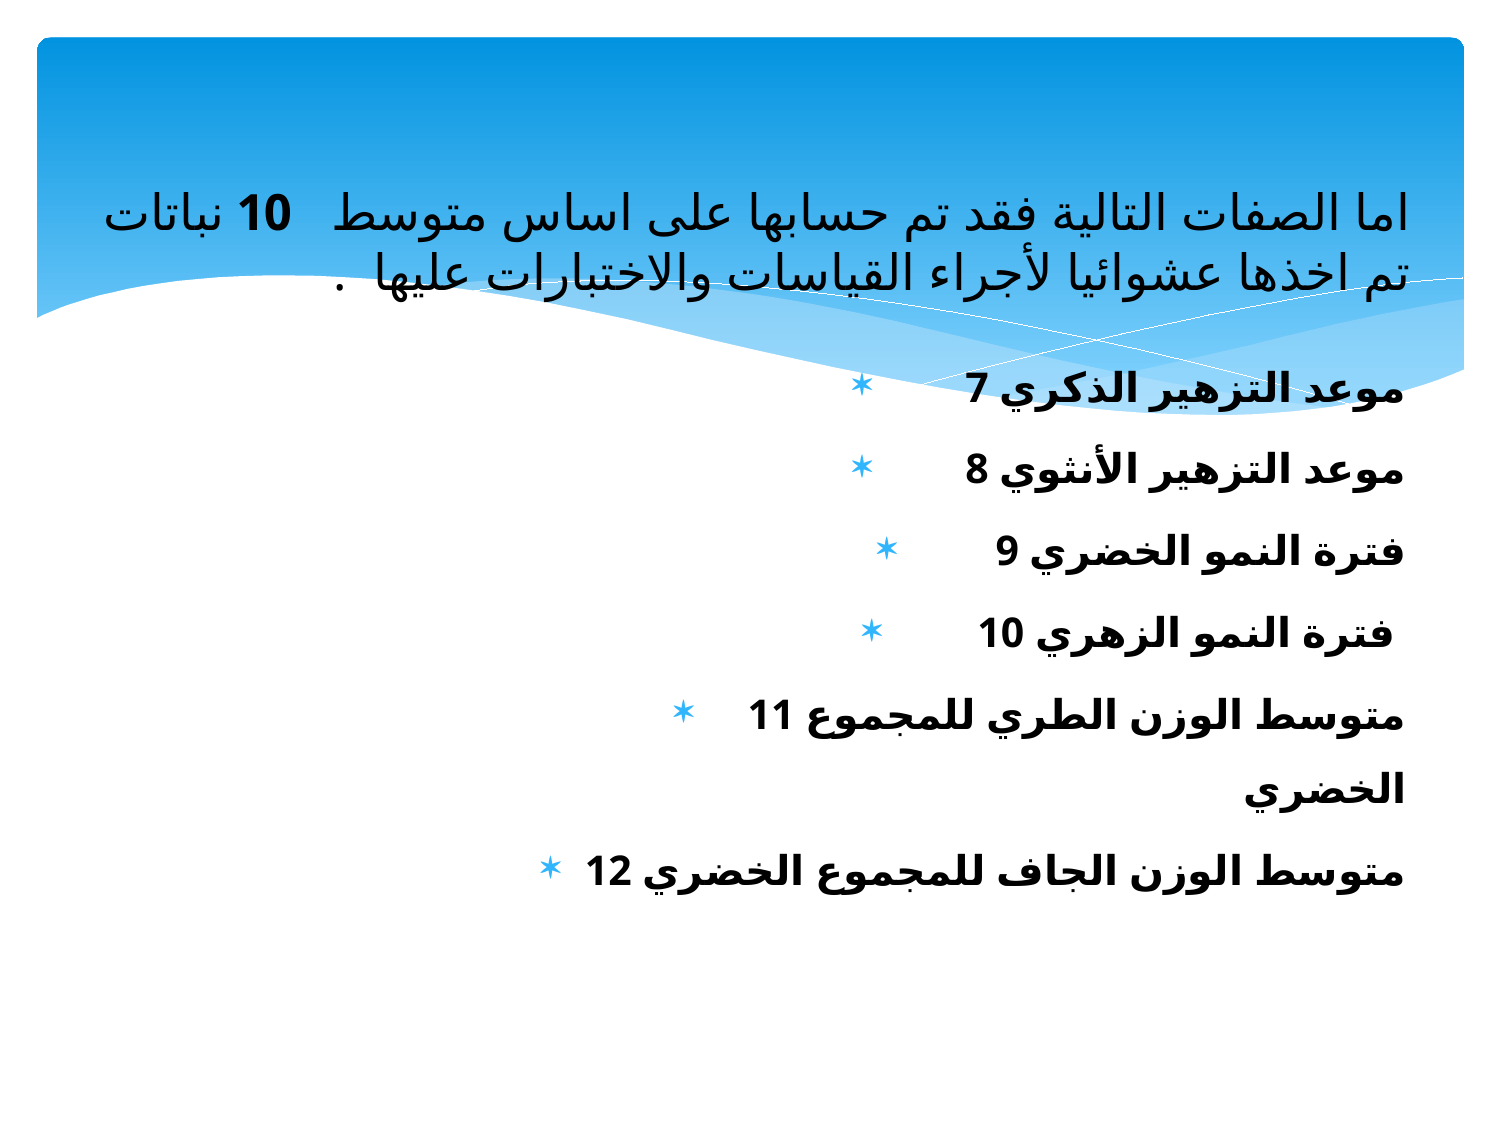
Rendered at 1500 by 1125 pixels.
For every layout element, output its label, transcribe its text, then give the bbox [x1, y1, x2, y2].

title اما الصفات التالية فقد تم حسابها على اساس متوسط 10 نباتات تم اخذها عشوائيا لأجراء القياسات والاختبارات عليها . [75, 139, 1426, 343]
list 7 موعد التزهير الذكري 8 موعد التزهير الأنثوي 9 فترة النمو الخضري 10 فترة النمو الزهري 11 متوسط الوزن الطري للمجموع الخضري 12 متوسط الوزن الجاف للمجموع الخضري [525, 343, 1422, 970]
